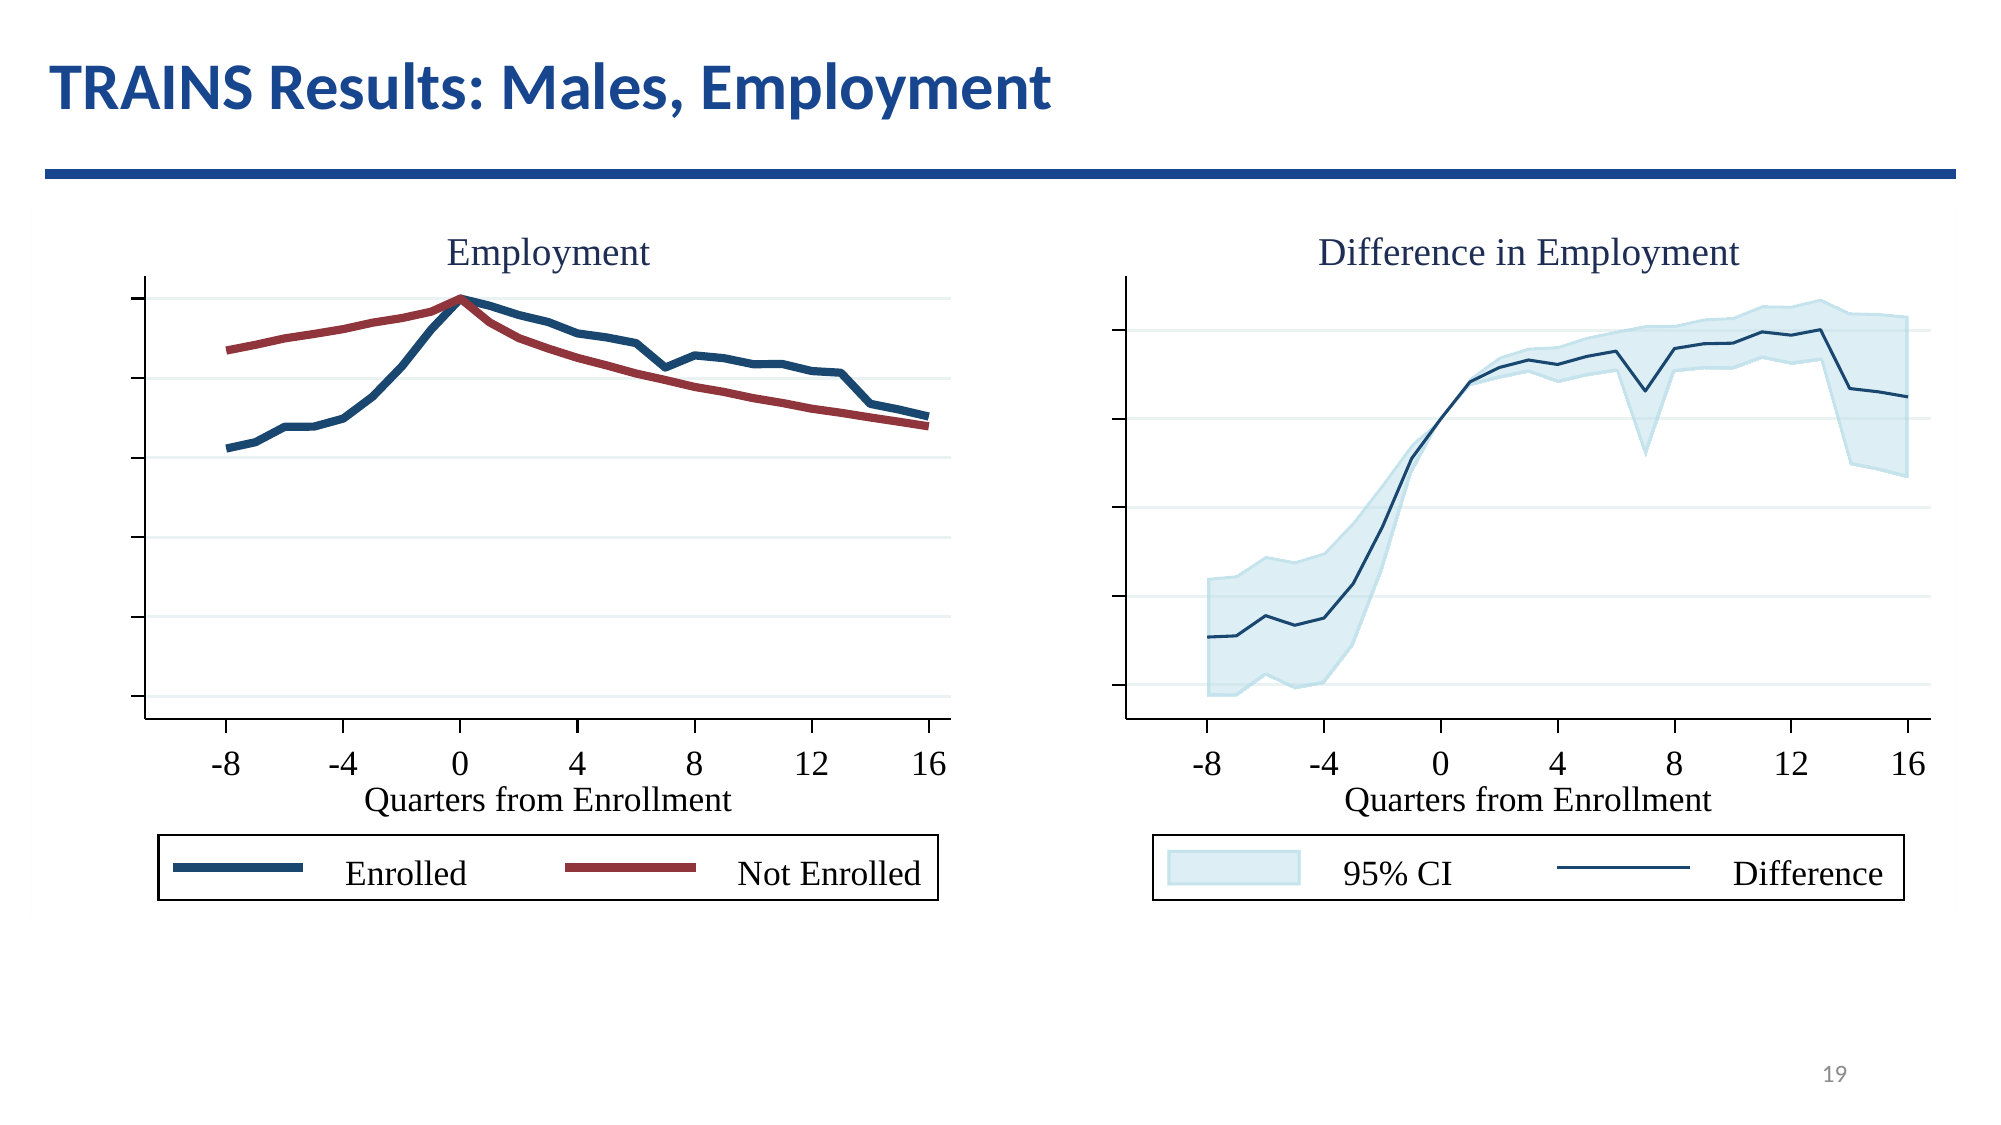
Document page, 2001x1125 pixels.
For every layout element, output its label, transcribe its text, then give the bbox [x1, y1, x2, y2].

picture [31, 209, 1957, 915]
slide_number 19 [1412, 1042, 1863, 1103]
text_box TRAINS Results: Males, Employment [34, 35, 1677, 131]
